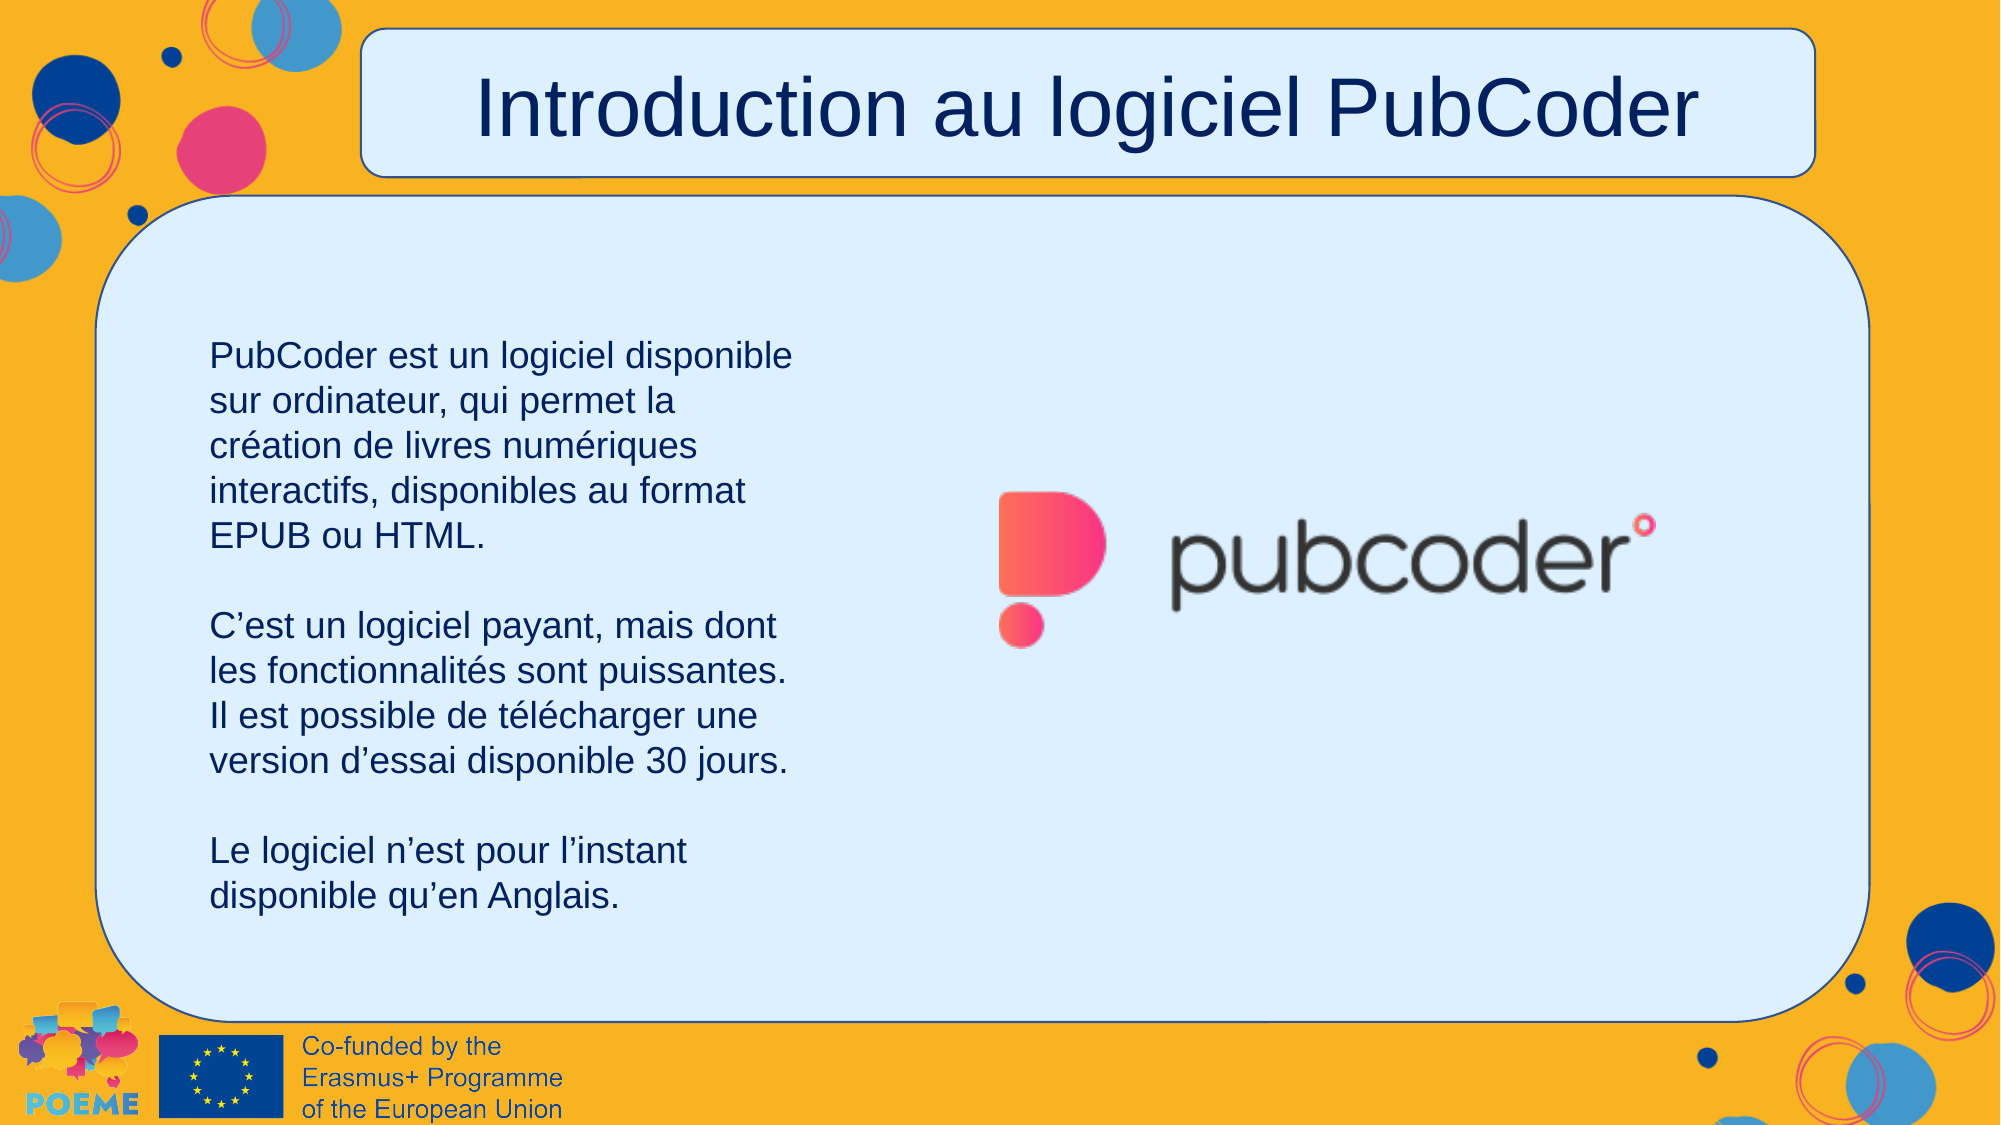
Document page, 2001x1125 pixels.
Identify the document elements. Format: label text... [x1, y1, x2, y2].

text_box PubCoder est un logiciel disponible sur ordinateur, qui permet la création de livres numériques interactifs, disponibles au format EPUB ou HTML. C’est un logiciel payant, mais dont les fonctionnalités sont puissantes. Il est possible de télécharger une version d’essai disponible 30 jours. Le logiciel n’est pour l’instant disponible qu’en Anglais. [194, 323, 829, 924]
text_box [95, 195, 1870, 1023]
text_box Introduction au logiciel PubCoder [360, 28, 1816, 178]
picture [0, 0, 2001, 1125]
